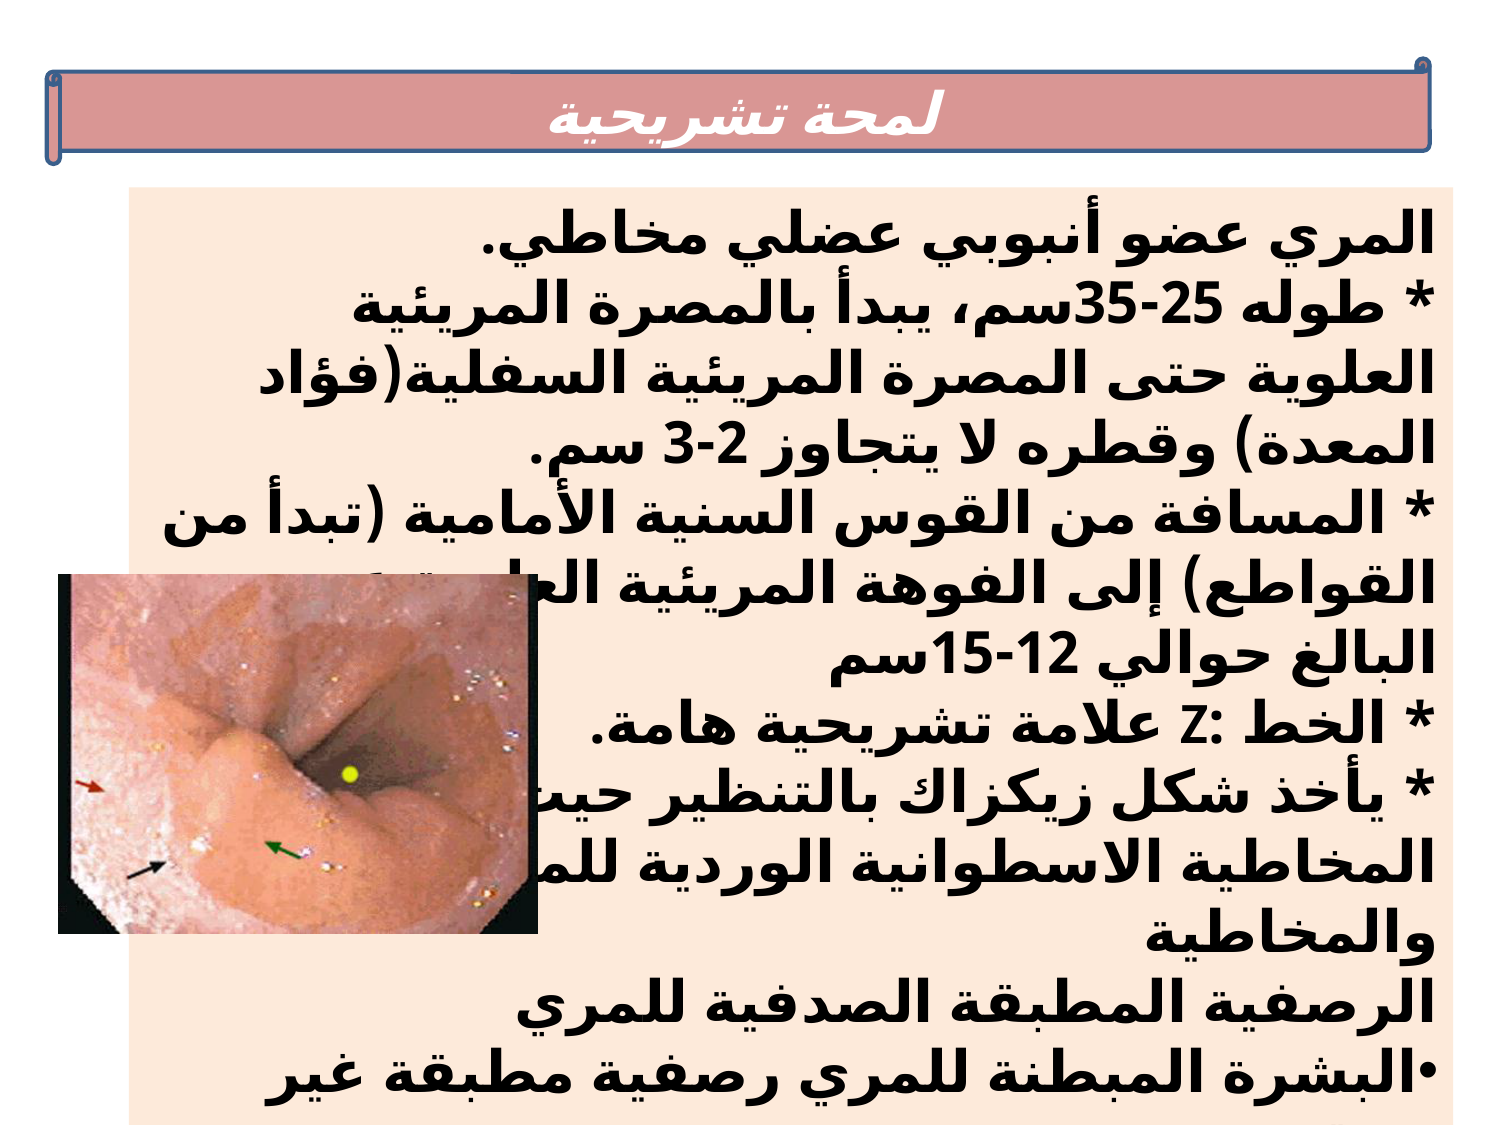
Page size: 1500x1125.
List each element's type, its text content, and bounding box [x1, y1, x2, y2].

picture [58, 573, 538, 934]
text_box المري عضو أنبوبي عضلي مخاطي. * طوله 25-35سم، يبدأ بالمصرة المريئية العلوية حتى المصرة المريئية السفلية(فؤاد المعدة) وقطره لا يتجاوز 2-3 سم. * المسافة من القوس السنية الأمامية (تبدأ من القواطع) إلى الفوهة المريئية العلوية عند البالغ حوالي 12-15سم * الخط :Z علامة تشريحية هامة. * يأخذ شكل زيكزاك بالتنظير حيث يفصل بين المخاطية الاسطوانية الوردية للمعدة والمخاطية الرصفية المطبقة الصدفية للمري البشرة المبطنة للمري رصفية مطبقة غير متقرنة . [128, 187, 1454, 1125]
text_box لمحة تشريحية [44, 56, 1432, 167]
